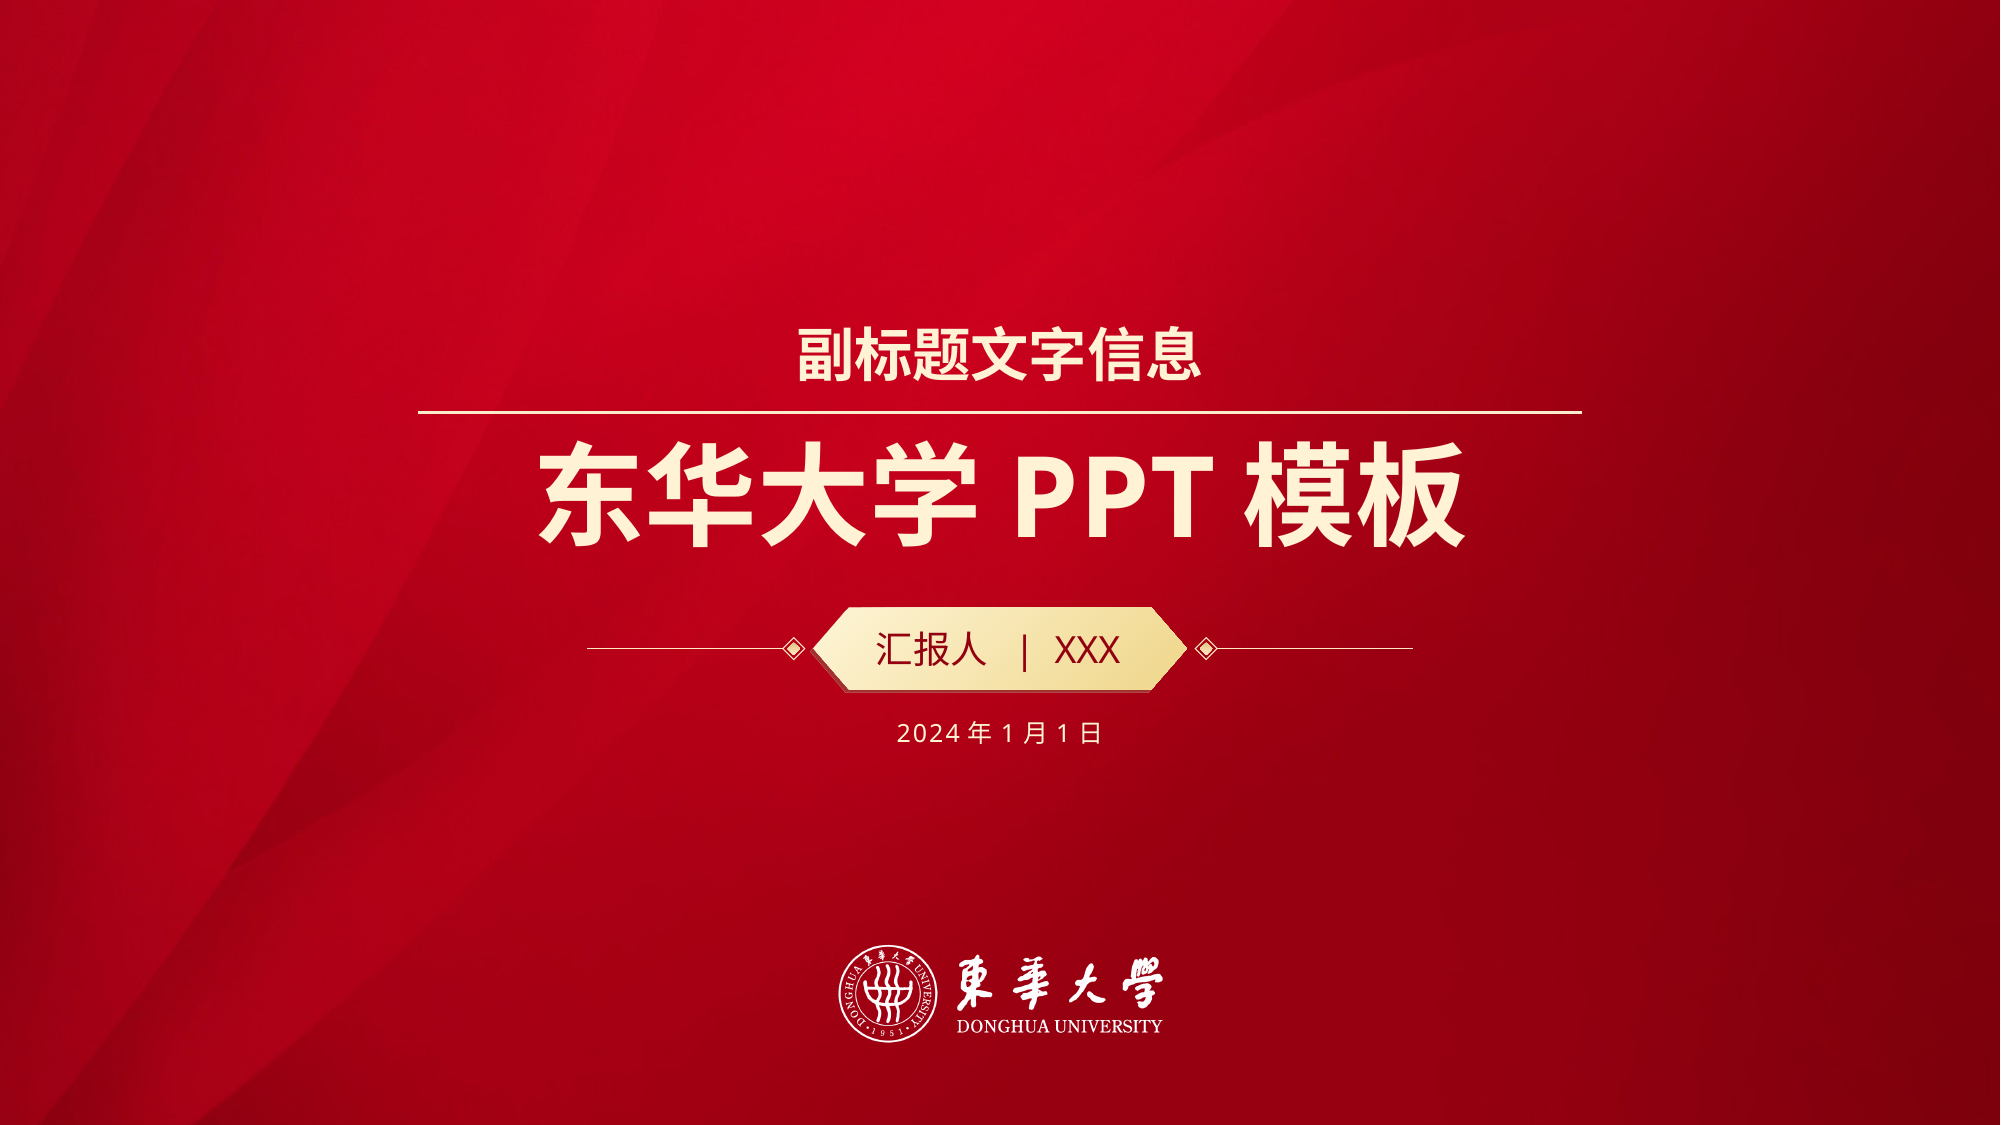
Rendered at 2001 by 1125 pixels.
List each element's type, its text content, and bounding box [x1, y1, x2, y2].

text_box 副标题文字信息 [781, 311, 1219, 396]
picture [0, 0, 2001, 1125]
text_box 2024年1月1日 [661, 710, 1339, 755]
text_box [587, 607, 1413, 690]
text_box 东华大学PPT模板 [517, 417, 1483, 568]
